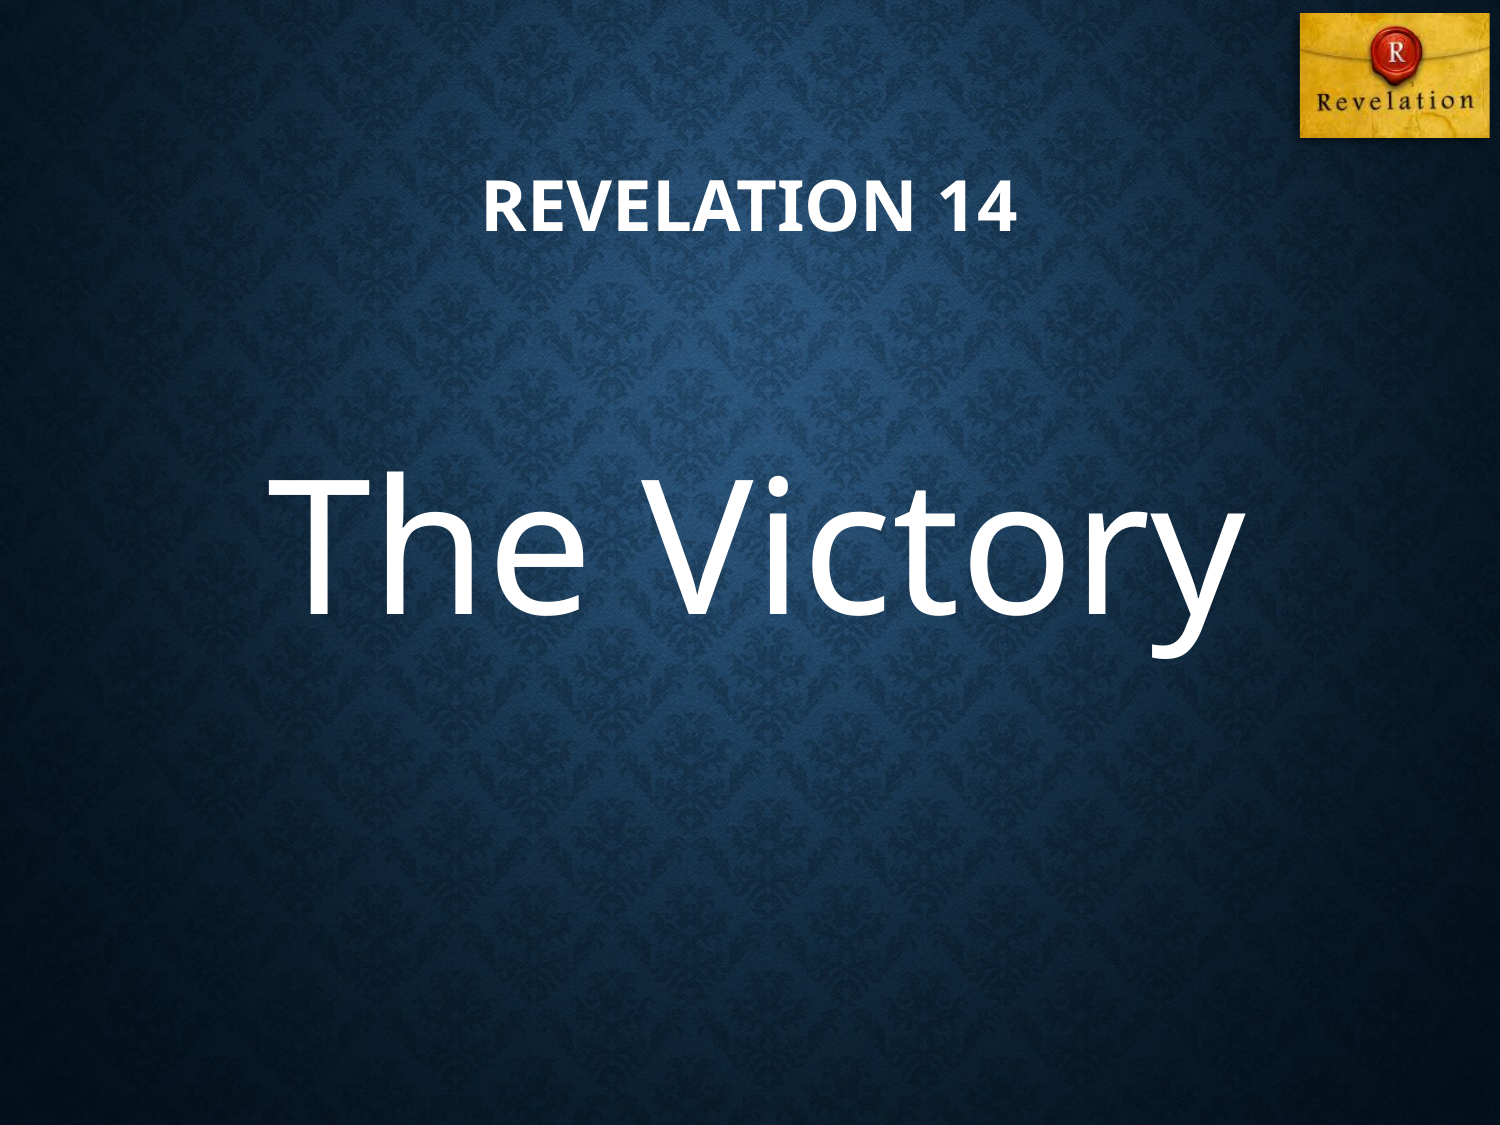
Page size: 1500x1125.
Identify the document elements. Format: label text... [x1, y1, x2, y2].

picture [0, 0, 1500, 1125]
list The Victory [119, 375, 1395, 663]
title Revelation 14 [112, 99, 1387, 318]
